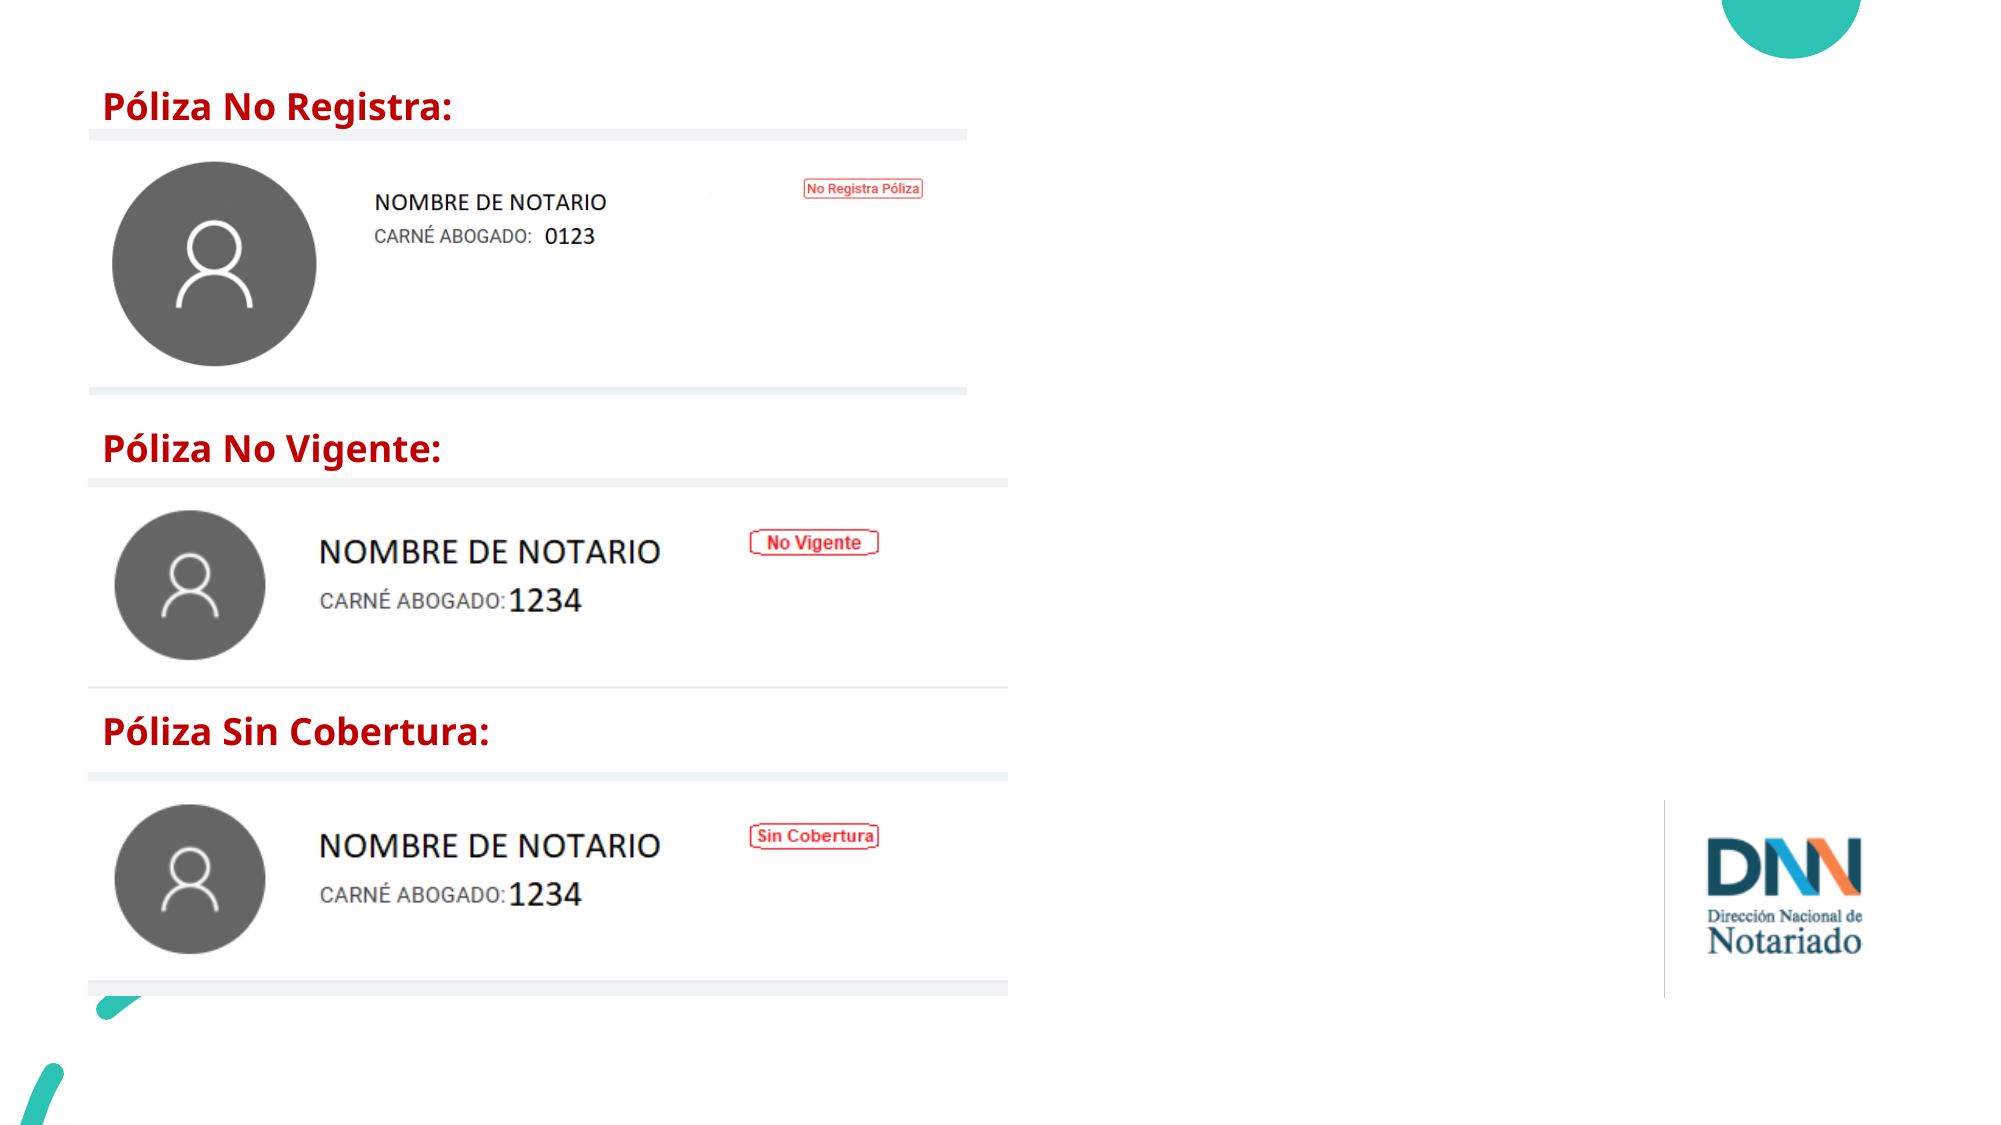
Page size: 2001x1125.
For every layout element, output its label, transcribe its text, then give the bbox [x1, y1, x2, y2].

text_box Póliza No Vigente: [87, 417, 642, 478]
picture [87, 772, 1008, 996]
picture [1663, 800, 1908, 998]
text_box Póliza Sin Cobertura: [87, 700, 642, 761]
text_box Póliza No Registra: [87, 75, 642, 129]
picture [87, 129, 1008, 395]
picture [87, 478, 1008, 689]
